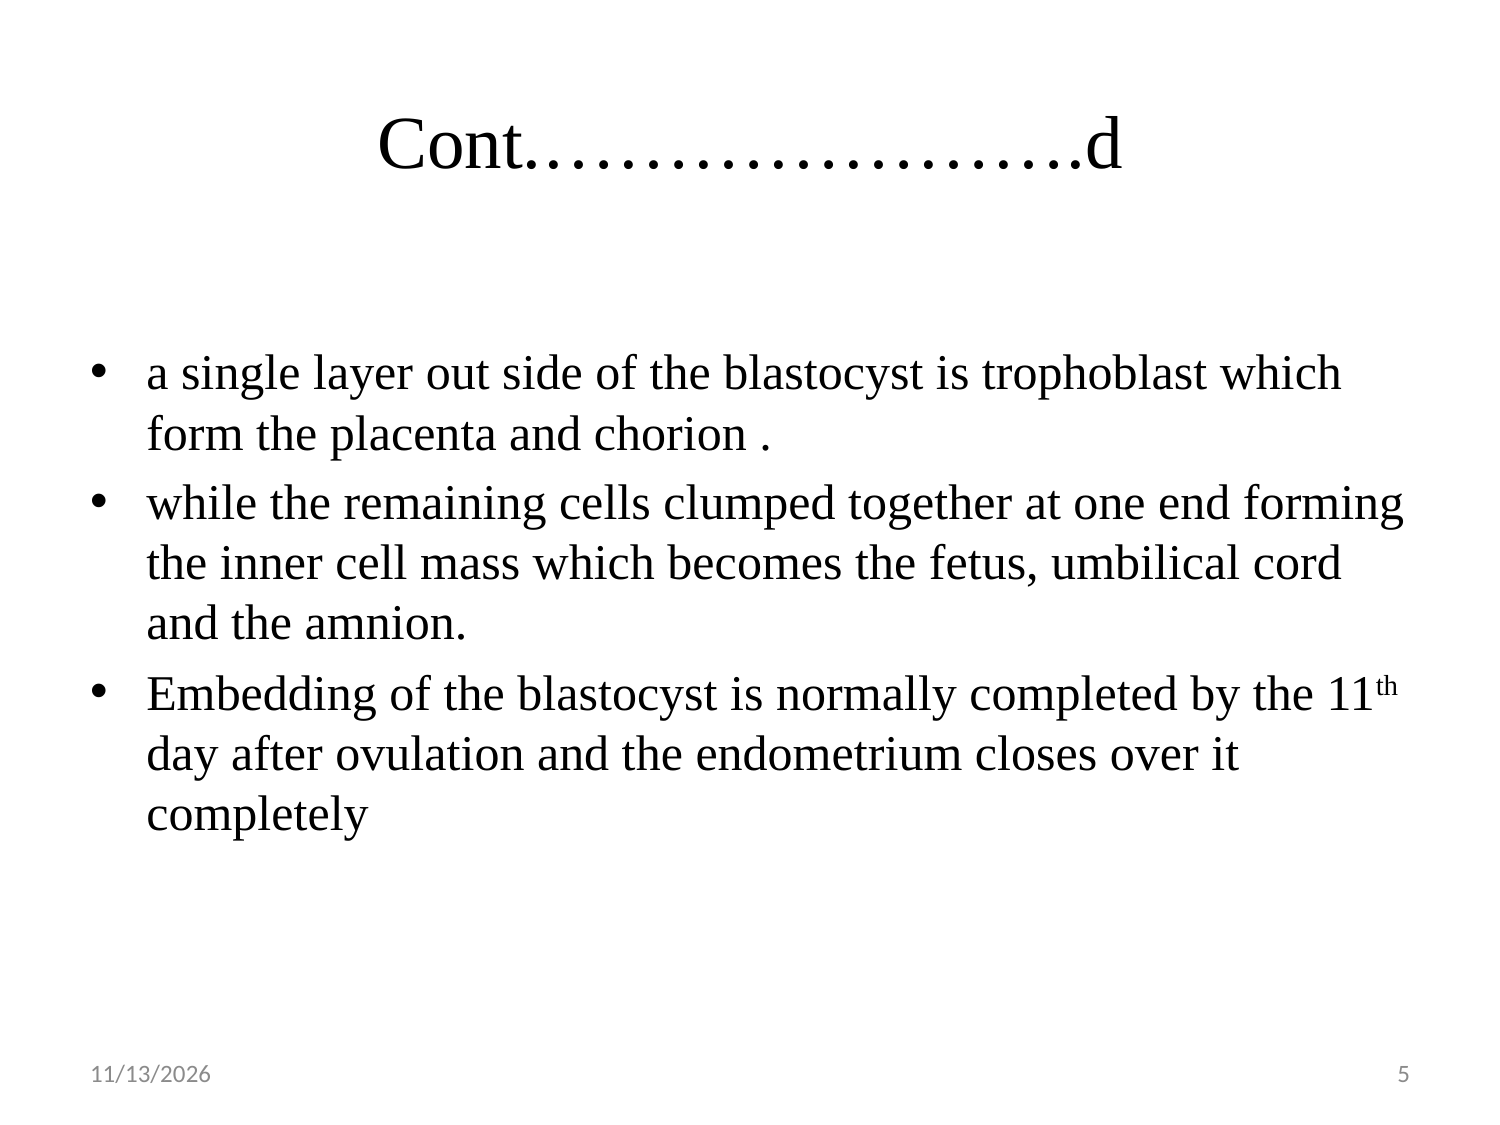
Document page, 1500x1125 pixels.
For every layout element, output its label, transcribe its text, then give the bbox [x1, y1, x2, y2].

title Cont.………………….d [75, 45, 1425, 233]
slide_number 5 [1074, 1042, 1425, 1103]
list a single layer out side of the blastocyst is trophoblast which form the placenta and chorion . while the remaining cells clumped together at one end forming the inner cell mass which becomes the fetus, umbilical cord and the amnion. Embedding of the blastocyst is normally completed by the 11th day after ovulation and the endometrium closes over it completely [75, 262, 1425, 1005]
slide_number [75, 1042, 425, 1103]
